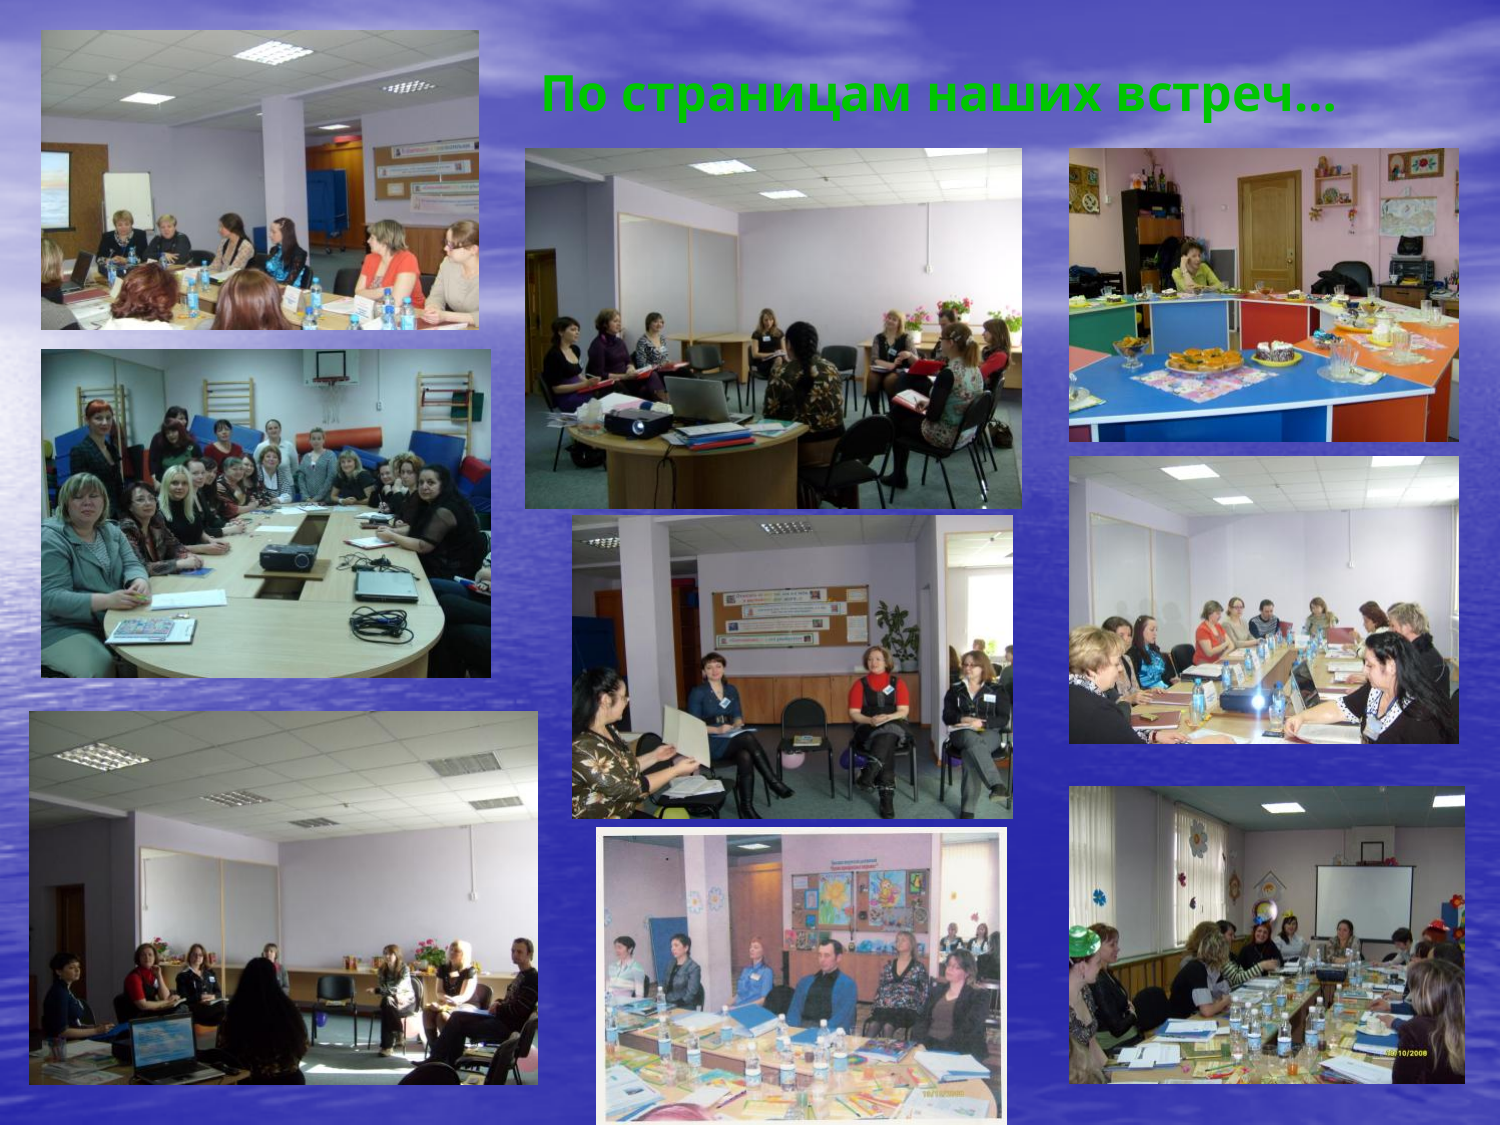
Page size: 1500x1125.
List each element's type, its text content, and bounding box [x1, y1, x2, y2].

picture [1068, 148, 1459, 442]
picture [1068, 786, 1465, 1084]
picture [525, 148, 1022, 509]
picture [1068, 455, 1459, 744]
title По страницам наших встреч… [525, 44, 1460, 138]
picture [596, 827, 1007, 1125]
picture [40, 349, 491, 678]
picture [572, 515, 1013, 819]
picture [40, 30, 479, 331]
picture [29, 711, 538, 1085]
